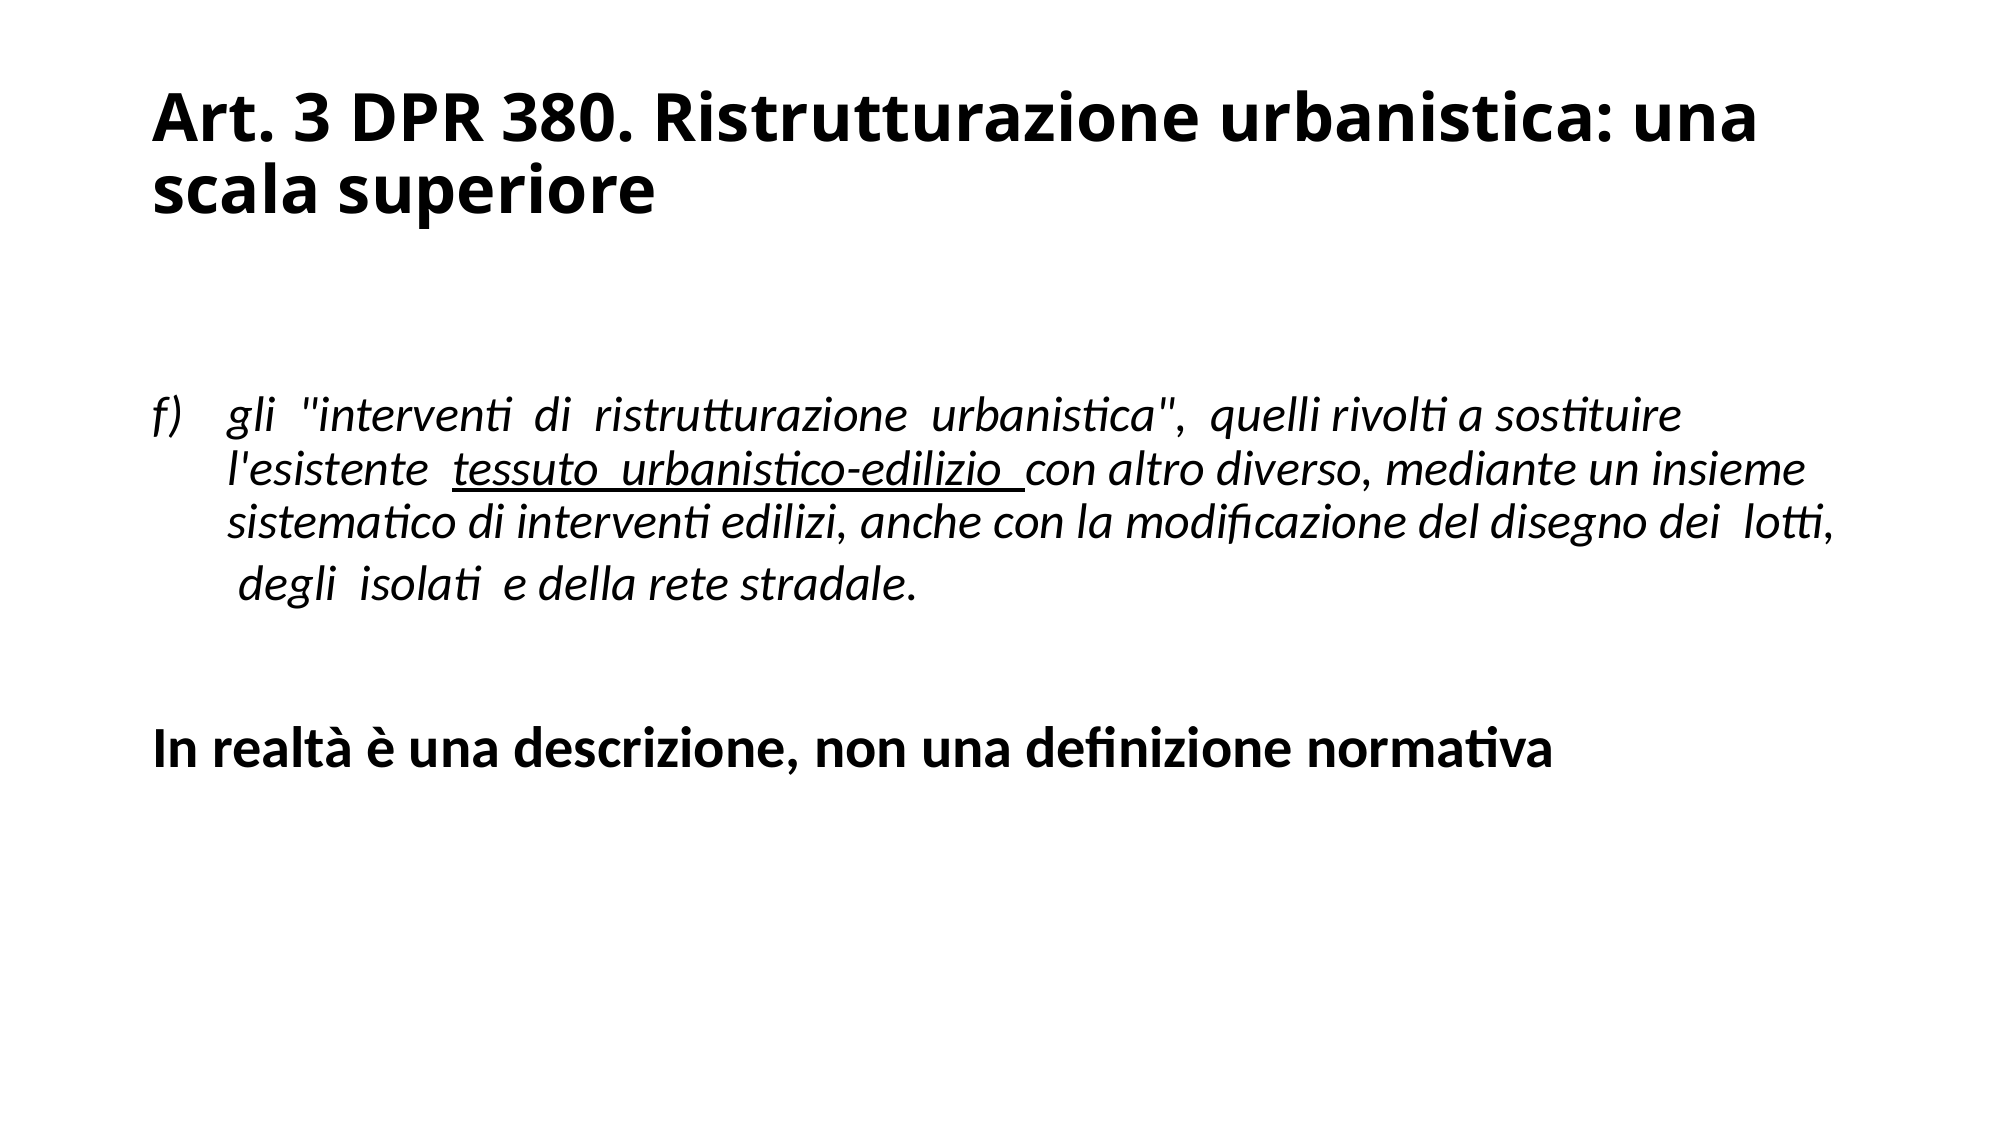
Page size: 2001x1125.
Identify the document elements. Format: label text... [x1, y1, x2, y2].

list gli "interventi di ristrutturazione urbanistica", quelli rivolti a sostituire l'esistente tessuto urbanistico-edilizio con altro diverso, mediante un insieme sistematico di interventi edilizi, anche con la modificazione del disegno dei lotti, degli isolati e della rete stradale. In realtà è una descrizione, non una definizione normativa [137, 299, 1863, 1014]
title Art. 3 DPR 380. Ristrutturazione urbanistica: una scala superiore [137, 47, 1863, 265]
